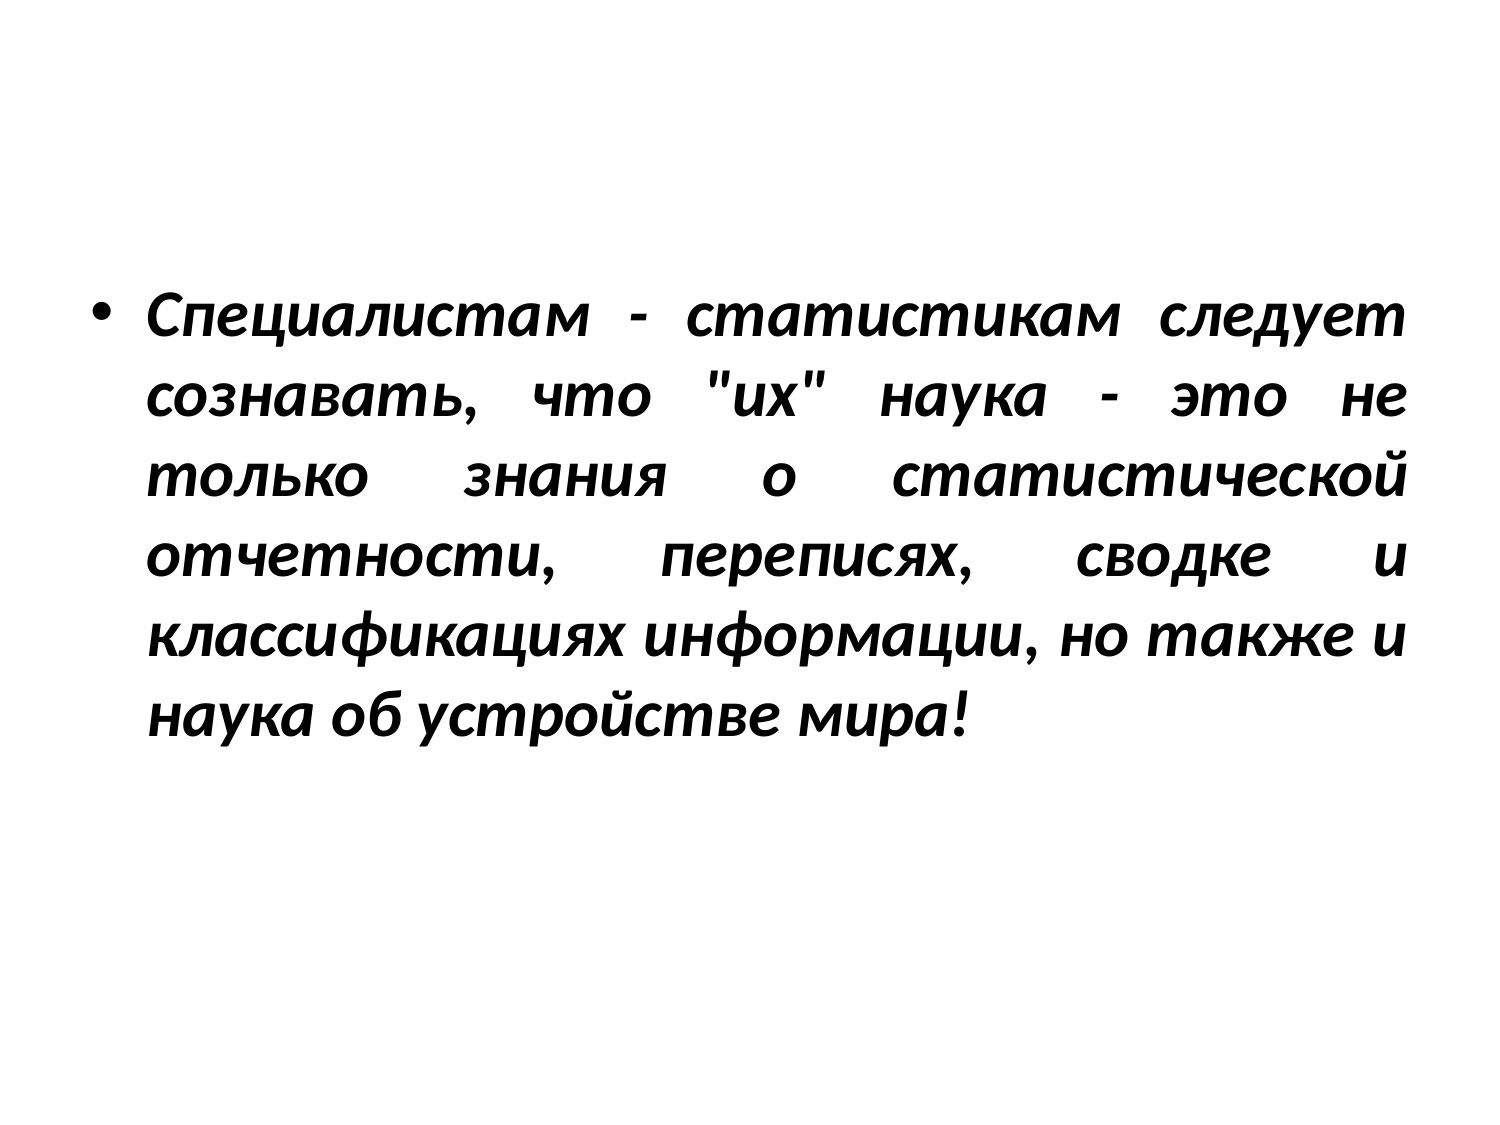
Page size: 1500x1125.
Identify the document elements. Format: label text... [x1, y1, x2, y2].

list Специалистам - статистикам следует сознавать, что "их" наука - это не только знания о статистической отчетности, переписях, сводке и классификациях информации, но также и наука об устройстве мира! [75, 262, 1425, 1005]
